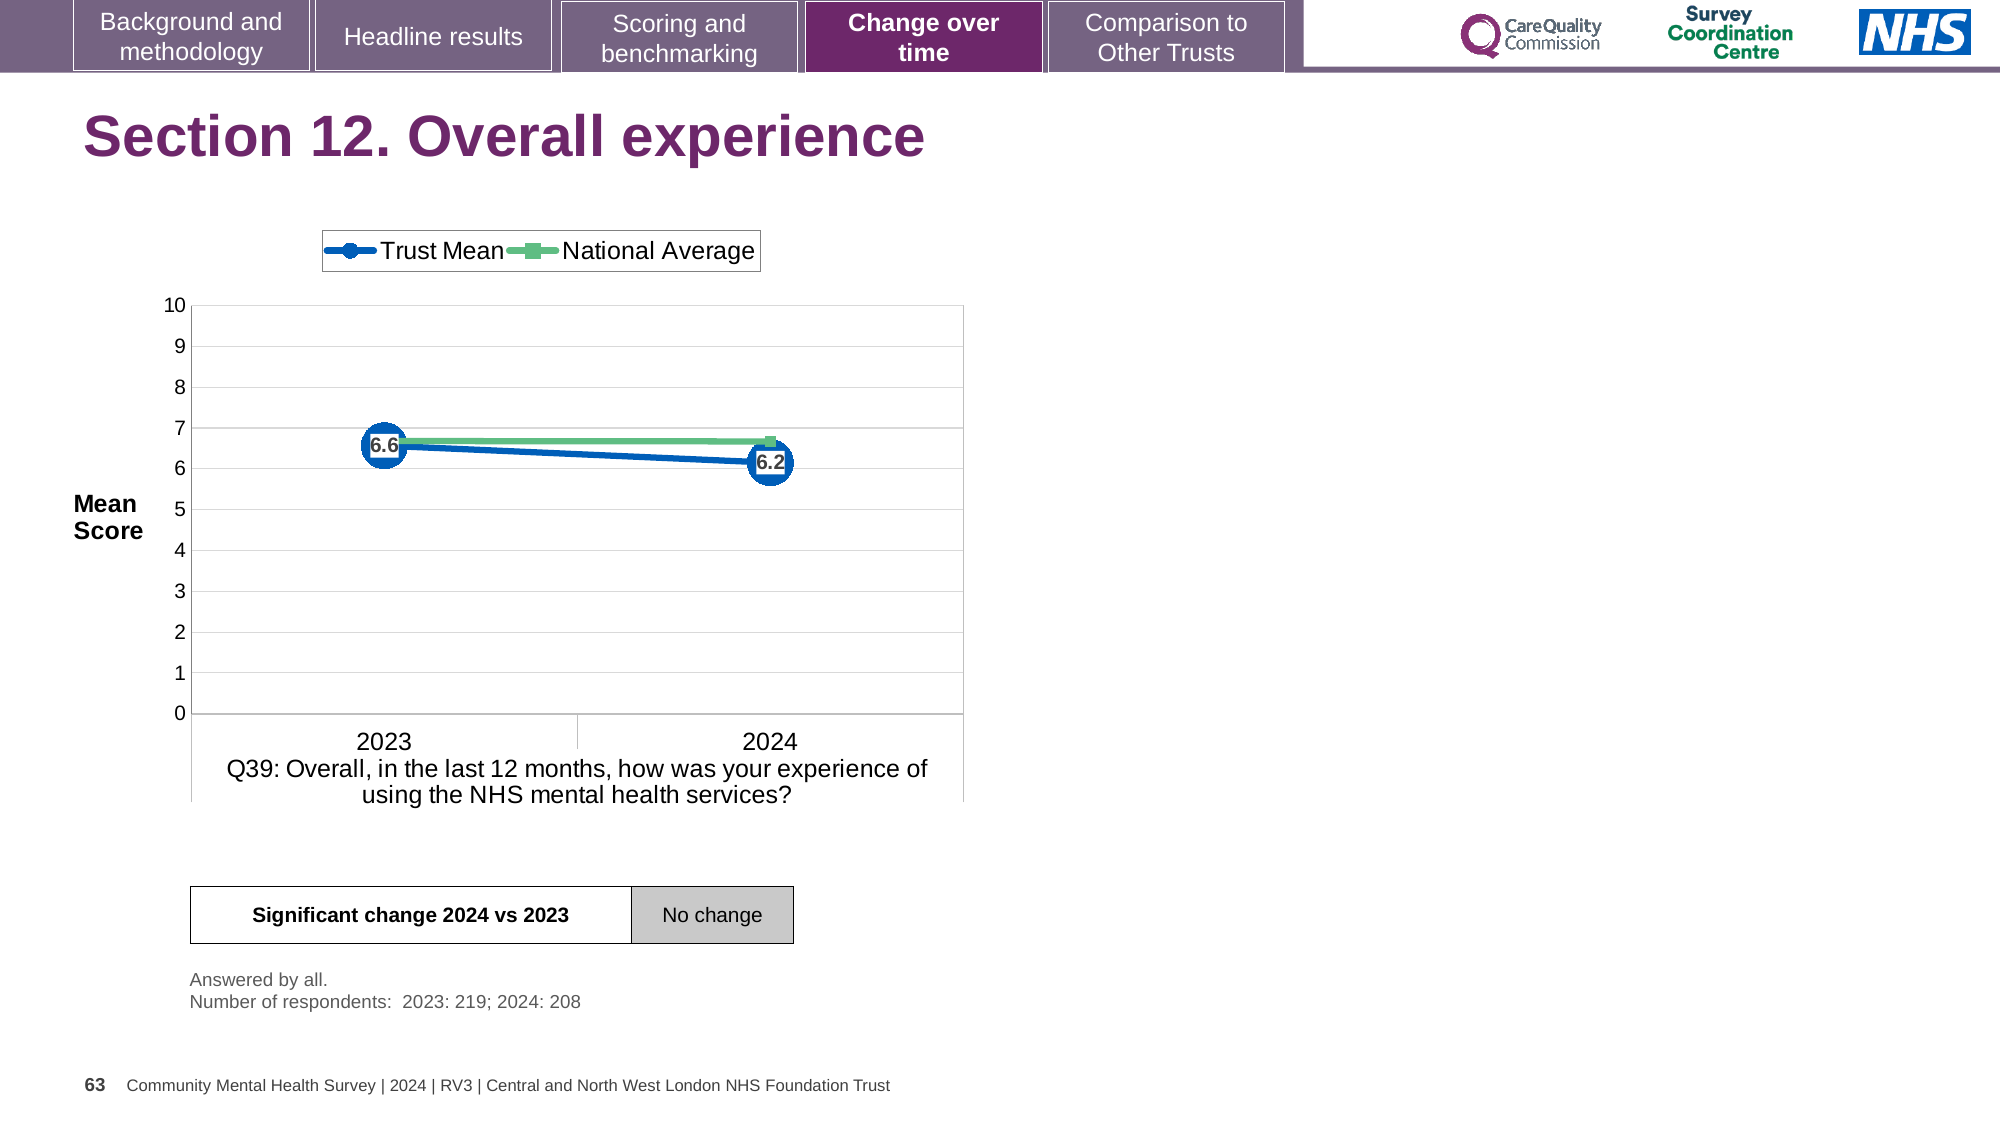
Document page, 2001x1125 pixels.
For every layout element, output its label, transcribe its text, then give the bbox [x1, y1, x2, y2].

text_box 63 [84, 1065, 122, 1125]
picture [1666, 3, 1794, 61]
table_header Significant change 2024 vs 2023 [191, 887, 631, 943]
title Section 12. Overall experience [68, 83, 1942, 191]
picture [1460, 13, 1602, 59]
table_header No change [632, 887, 793, 943]
text_box Answered by all. Number of respondents: 2023: 219; 2024: 208 [174, 959, 1039, 1020]
chart [68, 228, 966, 858]
picture [1859, 9, 1971, 55]
